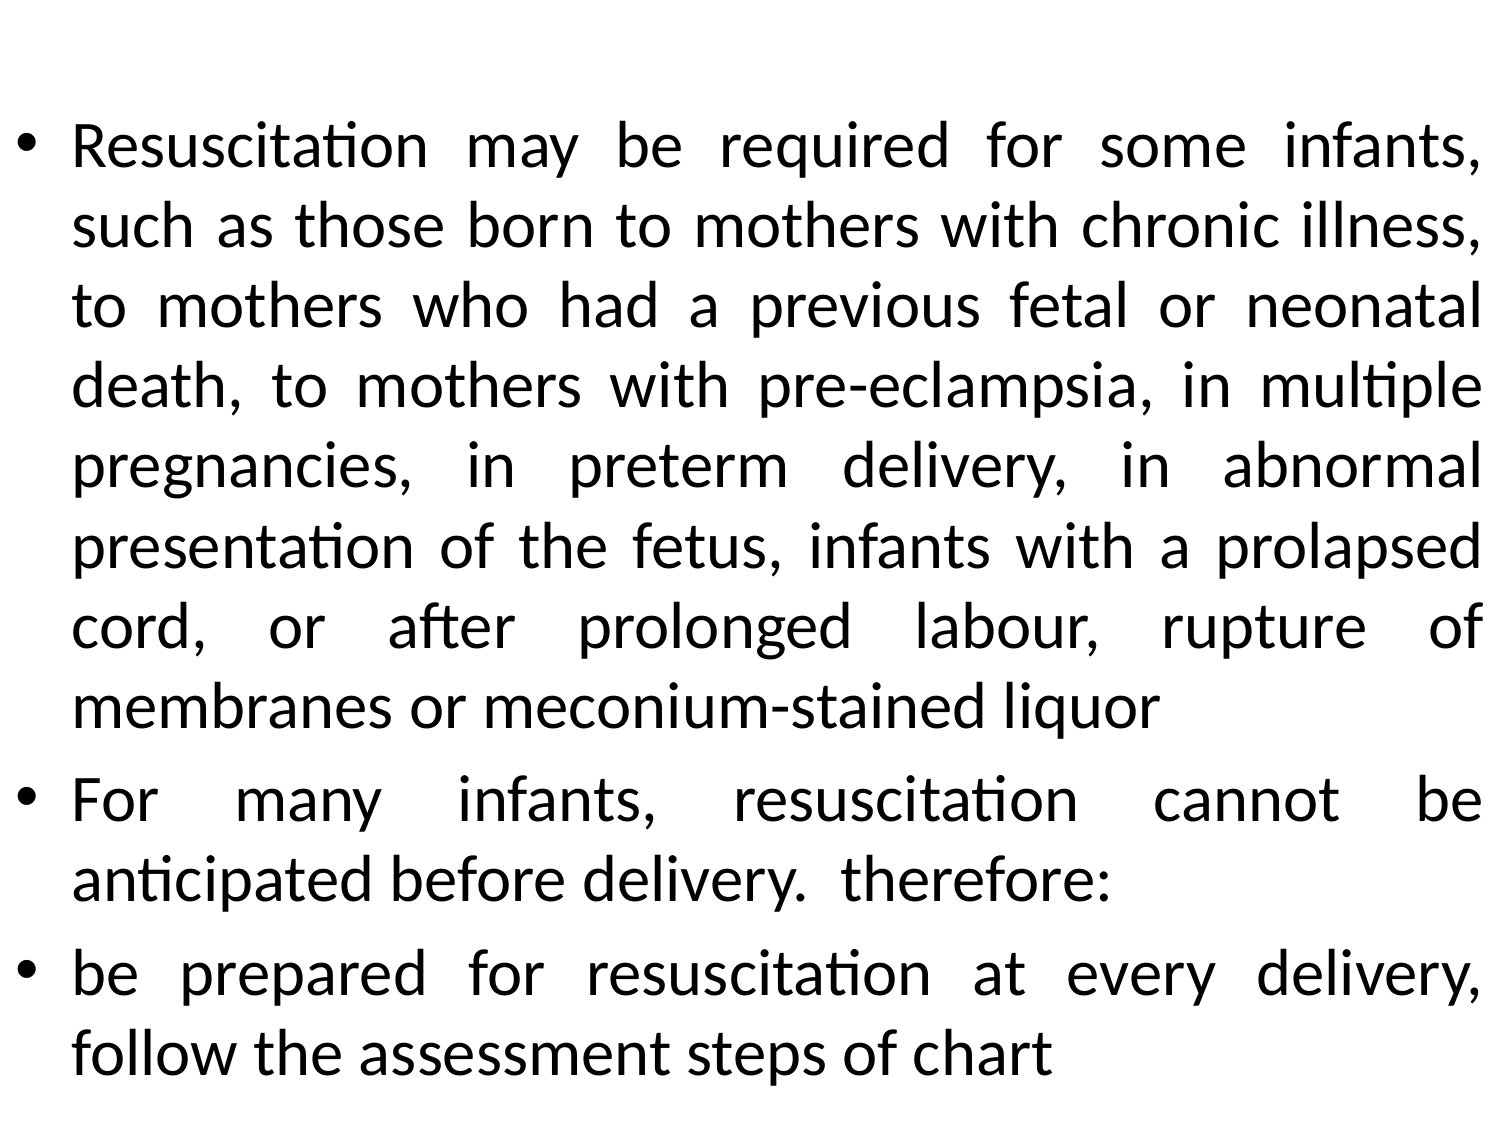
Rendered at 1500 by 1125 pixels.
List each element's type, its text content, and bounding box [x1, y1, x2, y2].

list Resuscitation may be required for some infants, such as those born to mothers with chronic illness, to mothers who had a previous fetal or neonatal death, to mothers with pre-eclampsia, in multiple pregnancies, in preterm delivery, in abnormal presentation of the fetus, infants with a prolapsed cord, or after prolonged labour, rupture of membranes or meconium-stained liquor For many infants, resuscitation cannot be anticipated before delivery. therefore: be prepared for resuscitation at every delivery, follow the assessment steps of chart [0, 0, 1500, 1125]
